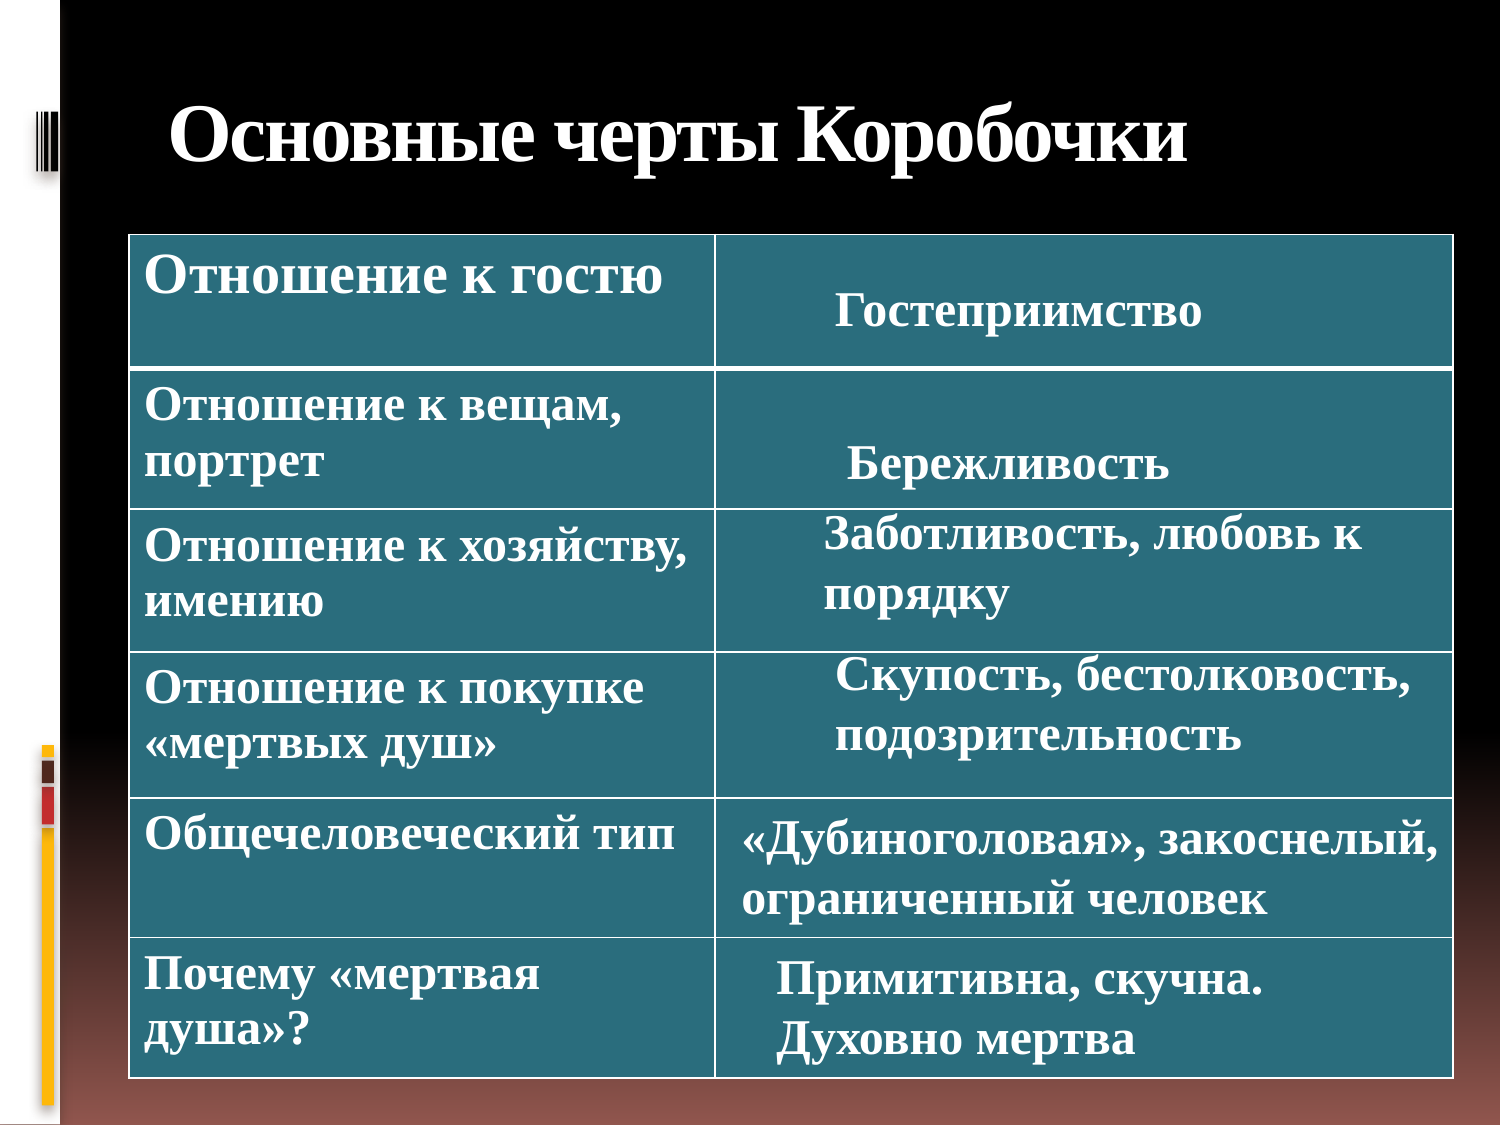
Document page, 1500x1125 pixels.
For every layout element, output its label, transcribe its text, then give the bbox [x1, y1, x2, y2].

text_box Примитивна, скучна. Духовно мертва [761, 937, 1395, 1073]
title Основные черты Коробочки [152, 70, 1428, 221]
table_cell Общечеловеческий тип [130, 799, 714, 937]
table_cell Почему «мертвая душа»? [130, 938, 714, 1077]
text_box «Дубиноголовая», закоснелый, ограниченный человек [726, 796, 1500, 932]
text_box Скупость, бестолковость, подозрительность [820, 632, 1465, 768]
table_cell [716, 653, 1452, 797]
table_cell [716, 371, 1452, 508]
table_cell Отношение к вещам, портрет [130, 371, 714, 508]
table_header [716, 235, 1452, 366]
text_box Бережливость [832, 421, 1243, 492]
table_header Отношение к гостю [130, 235, 714, 366]
table_cell [716, 510, 1452, 651]
text_box Заботливость, любовь к порядку [808, 492, 1418, 627]
table_cell [716, 799, 1452, 937]
table_cell Отношение к хозяйству, имению [130, 510, 714, 651]
table_cell Отношение к покупке «мертвых душ» [130, 653, 714, 797]
table_cell [716, 938, 1452, 1077]
text_box Гостеприимство [820, 269, 1301, 345]
